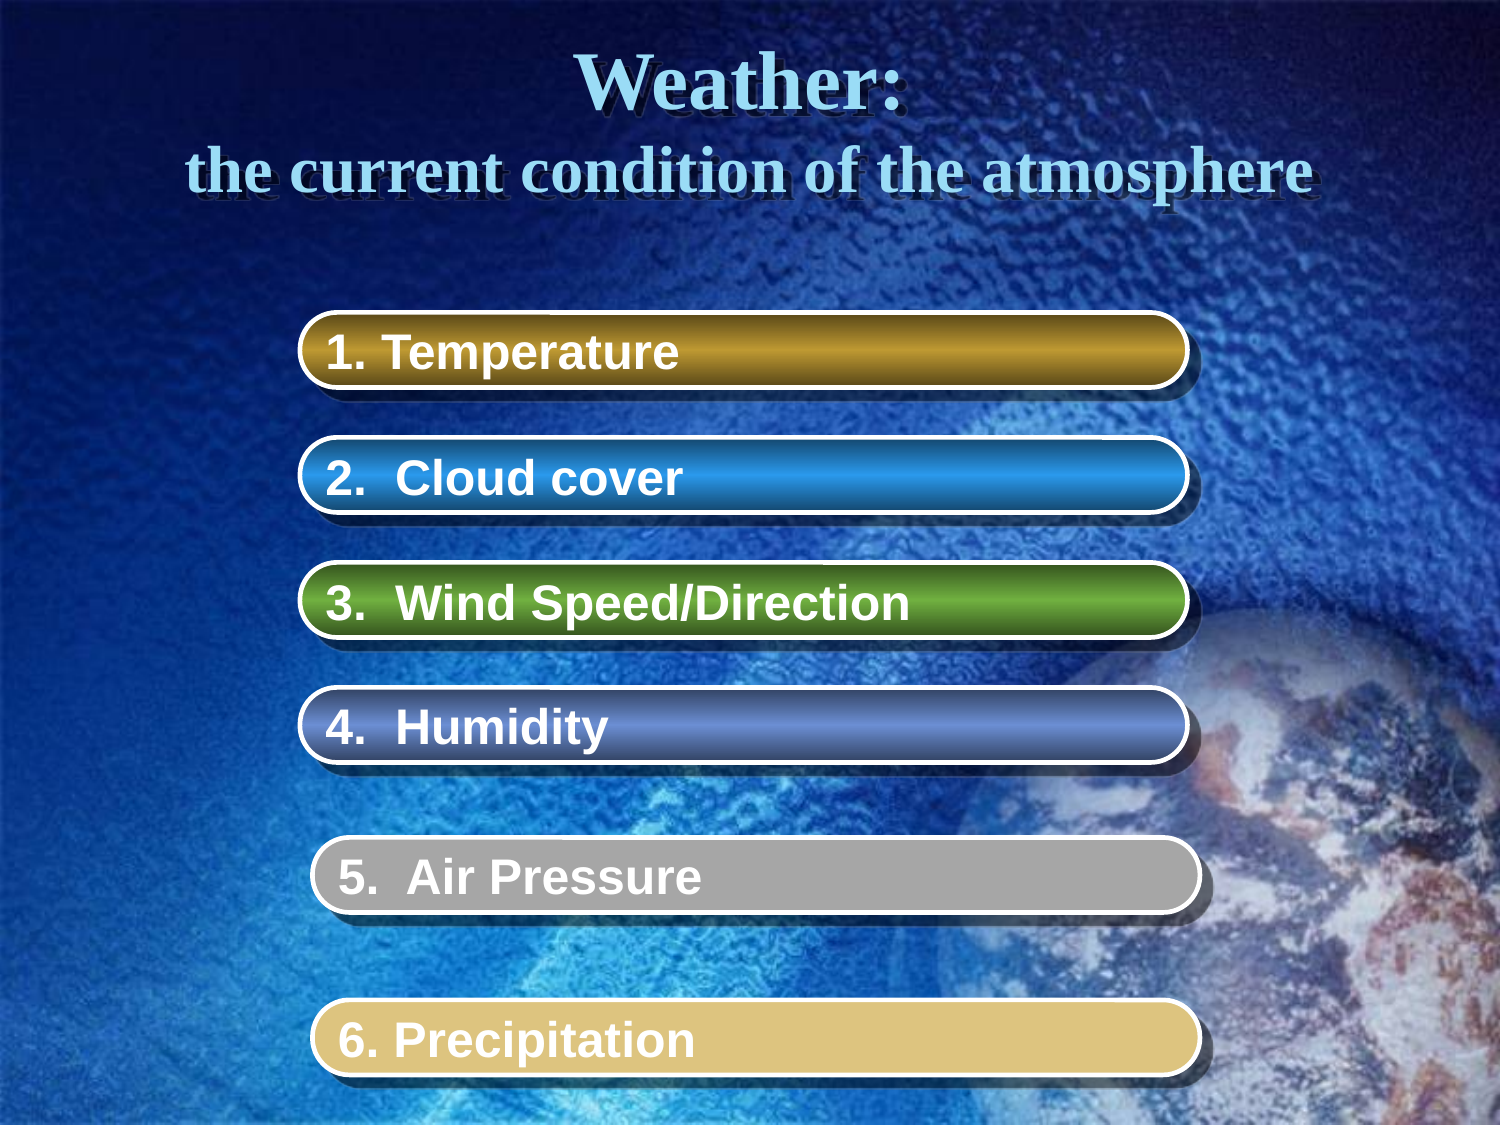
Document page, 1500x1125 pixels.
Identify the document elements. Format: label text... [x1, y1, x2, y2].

text_box 2. Cloud cover [299, 437, 1188, 513]
text_box 5. Air Pressure [312, 837, 1200, 913]
text_box 3. Wind Speed/Direction [299, 562, 1188, 638]
text_box 4. Humidity [299, 687, 1188, 763]
text_box 6. Precipitation [312, 999, 1200, 1075]
title Weather: the current condition of the atmosphere [74, 44, 1426, 188]
text_box 1. Temperature [299, 312, 1188, 388]
picture [0, 0, 1500, 1125]
